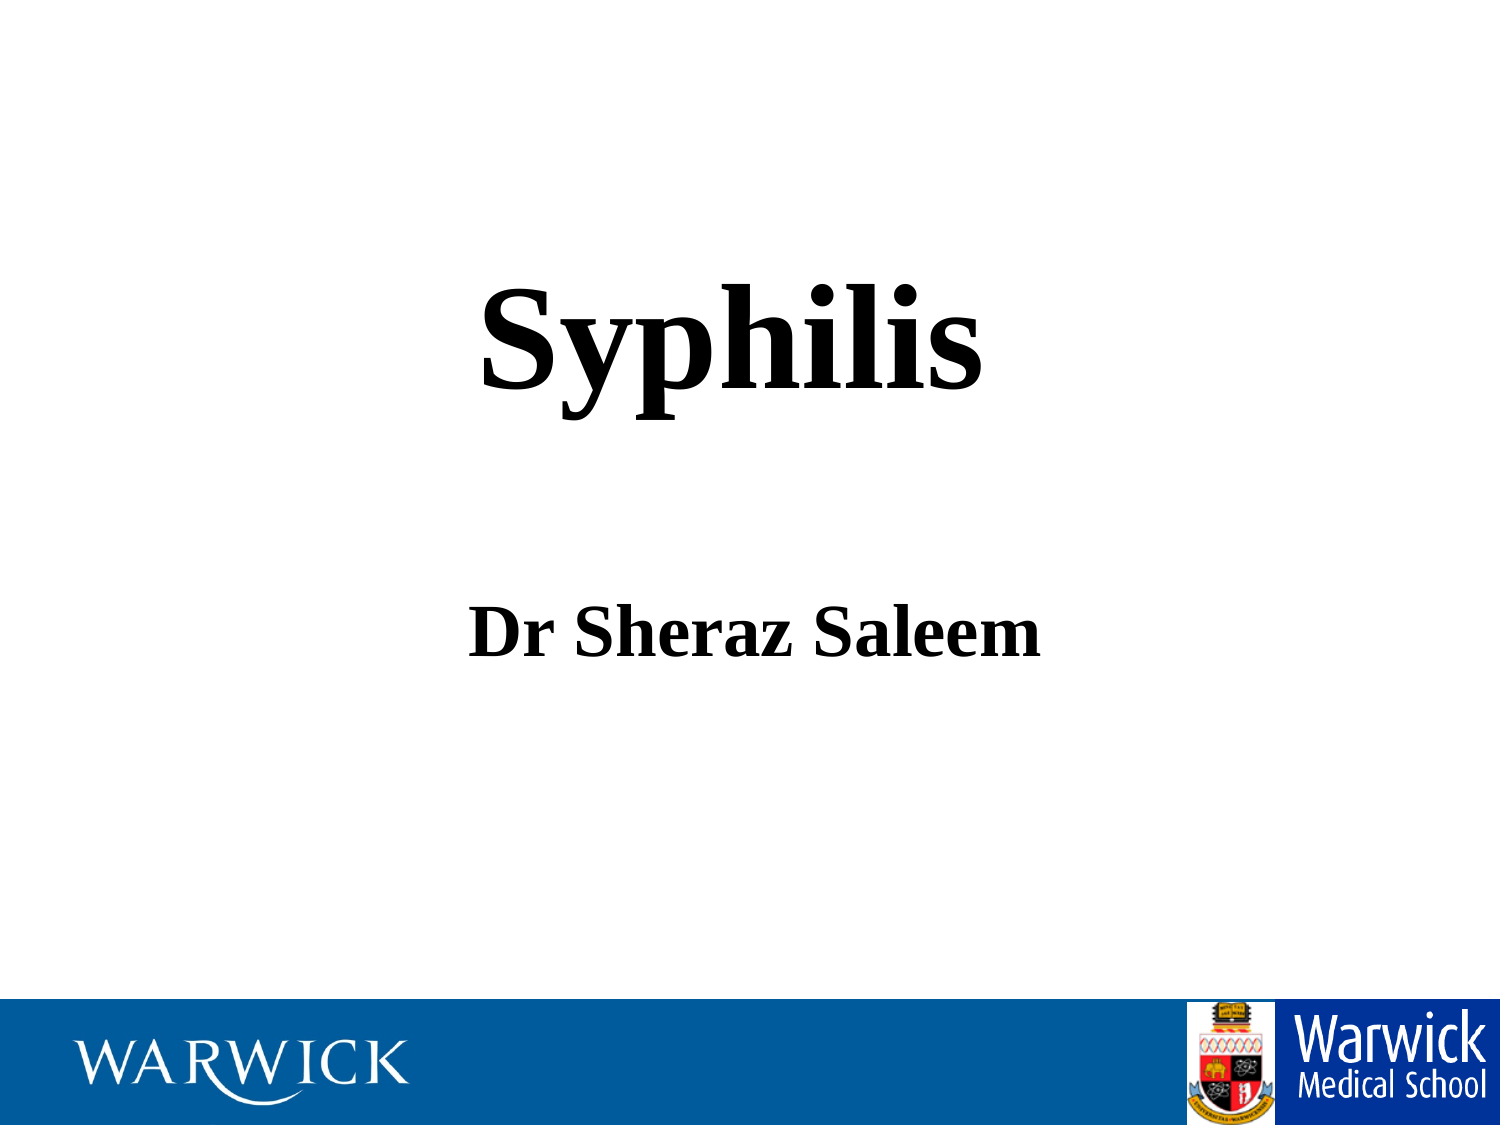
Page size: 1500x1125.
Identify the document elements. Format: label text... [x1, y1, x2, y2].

subtitle Dr Sheraz Saleem [229, 574, 1281, 862]
picture [0, 999, 1500, 1125]
title Syphilis [111, 207, 1388, 450]
